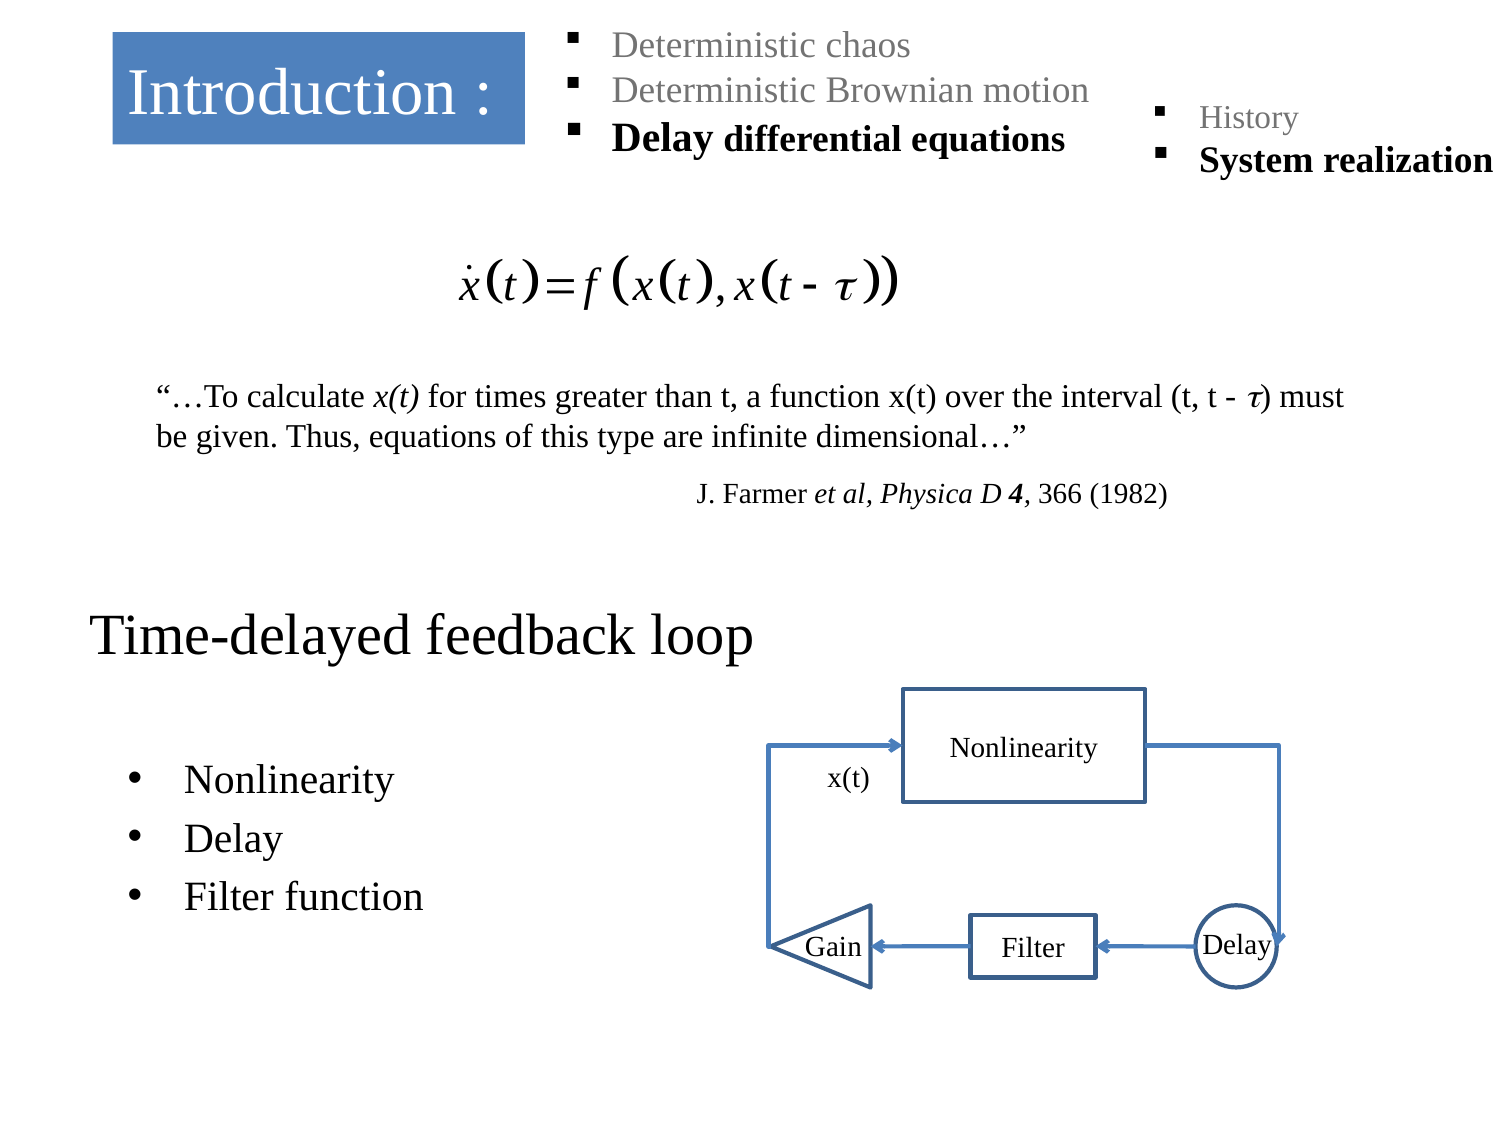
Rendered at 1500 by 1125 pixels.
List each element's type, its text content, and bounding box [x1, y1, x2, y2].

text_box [770, 688, 1301, 988]
text_box Time-delayed feedback loop [74, 589, 1038, 674]
text_box “…To calculate x(t) for times greater than t, a function x(t) over the interval (t, t - t) must be given. Thus, equations of this type are infinite dimensional…” [141, 366, 1378, 462]
text_box J. Farmer et al, Physica D 4, 366 (1982) [681, 466, 1378, 517]
list Nonlinearity Delay Filter function [112, 744, 625, 975]
title Introduction : [112, 32, 525, 145]
text_box Deterministic chaos Deterministic Brownian motion Delay differential equations [549, 12, 1300, 168]
text_box History System realization [1137, 88, 1500, 188]
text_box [449, 249, 903, 328]
